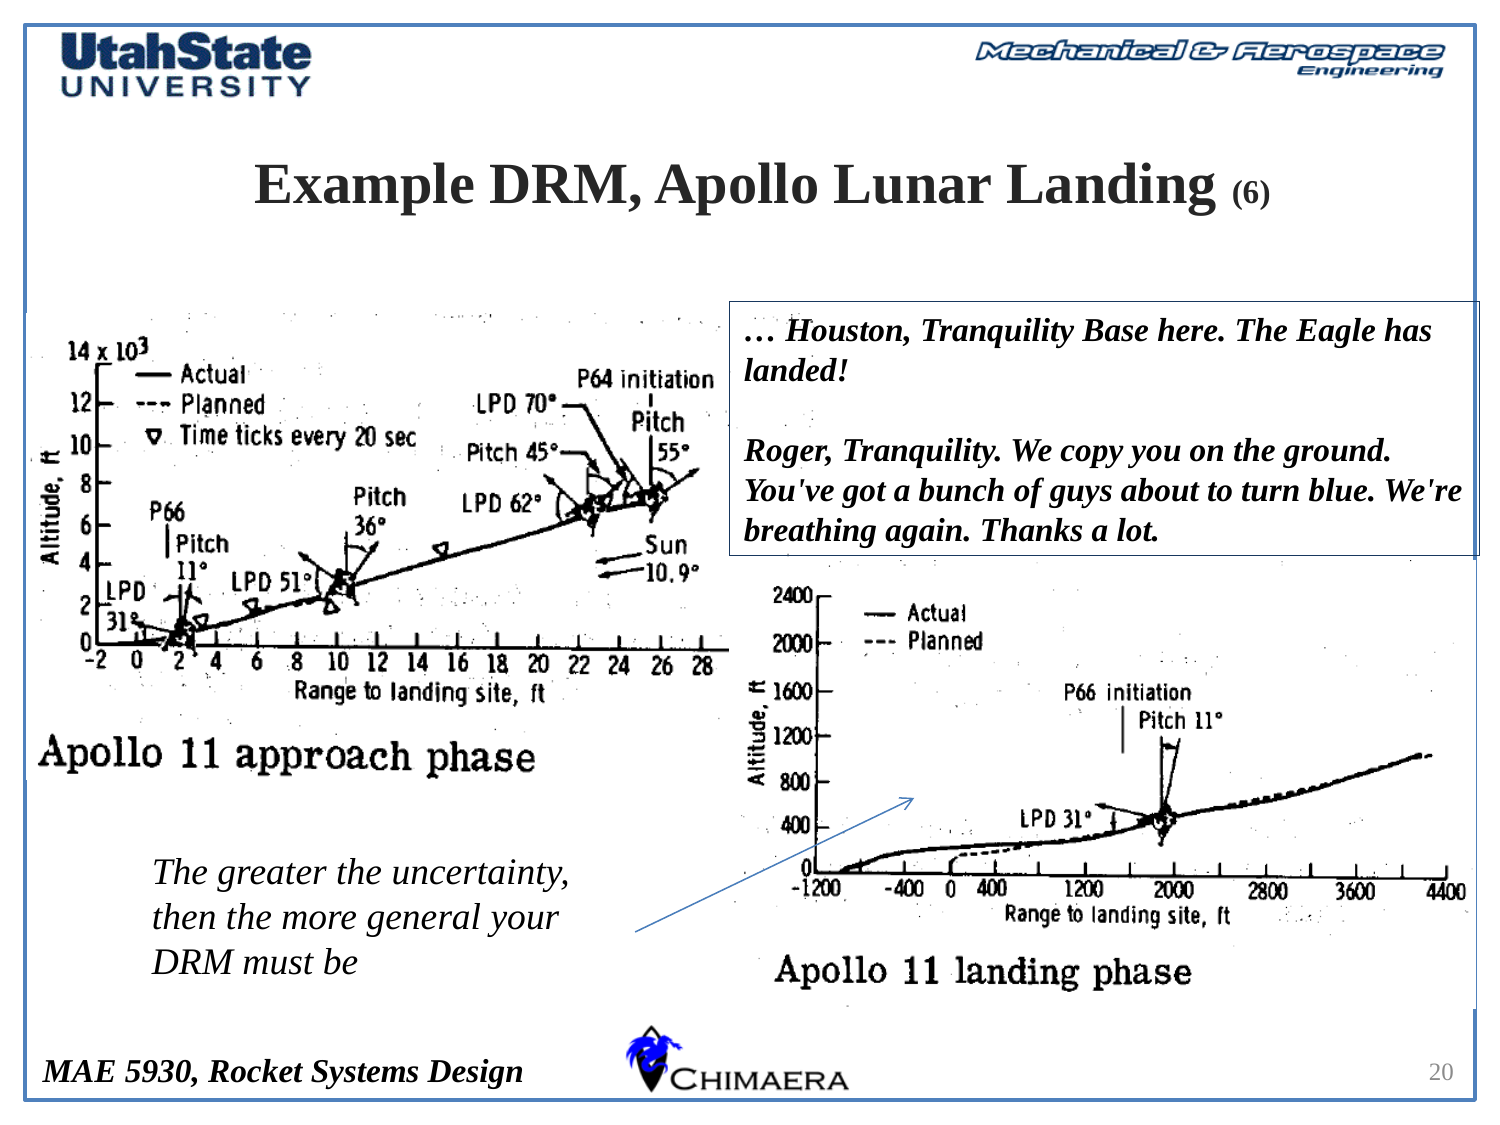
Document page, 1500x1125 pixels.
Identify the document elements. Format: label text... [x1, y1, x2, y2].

picture [50, 31, 313, 99]
picture [975, 37, 1450, 79]
picture [624, 1024, 850, 1093]
slide_number 20 [1118, 1040, 1469, 1100]
text_box The greater the uncertainty, then the more general your DRM must be [137, 839, 595, 989]
title Example DRM, Apollo Lunar Landing (6) [87, 125, 1438, 237]
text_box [634, 797, 915, 933]
picture [25, 313, 1477, 1009]
text_box … Houston, Tranquility Base here. The Eagle has landed! Roger, Tranquility. We copy you on the ground. You've got a bunch of guys about to turn blue. We're breathing again. Thanks a lot. [729, 301, 1480, 556]
